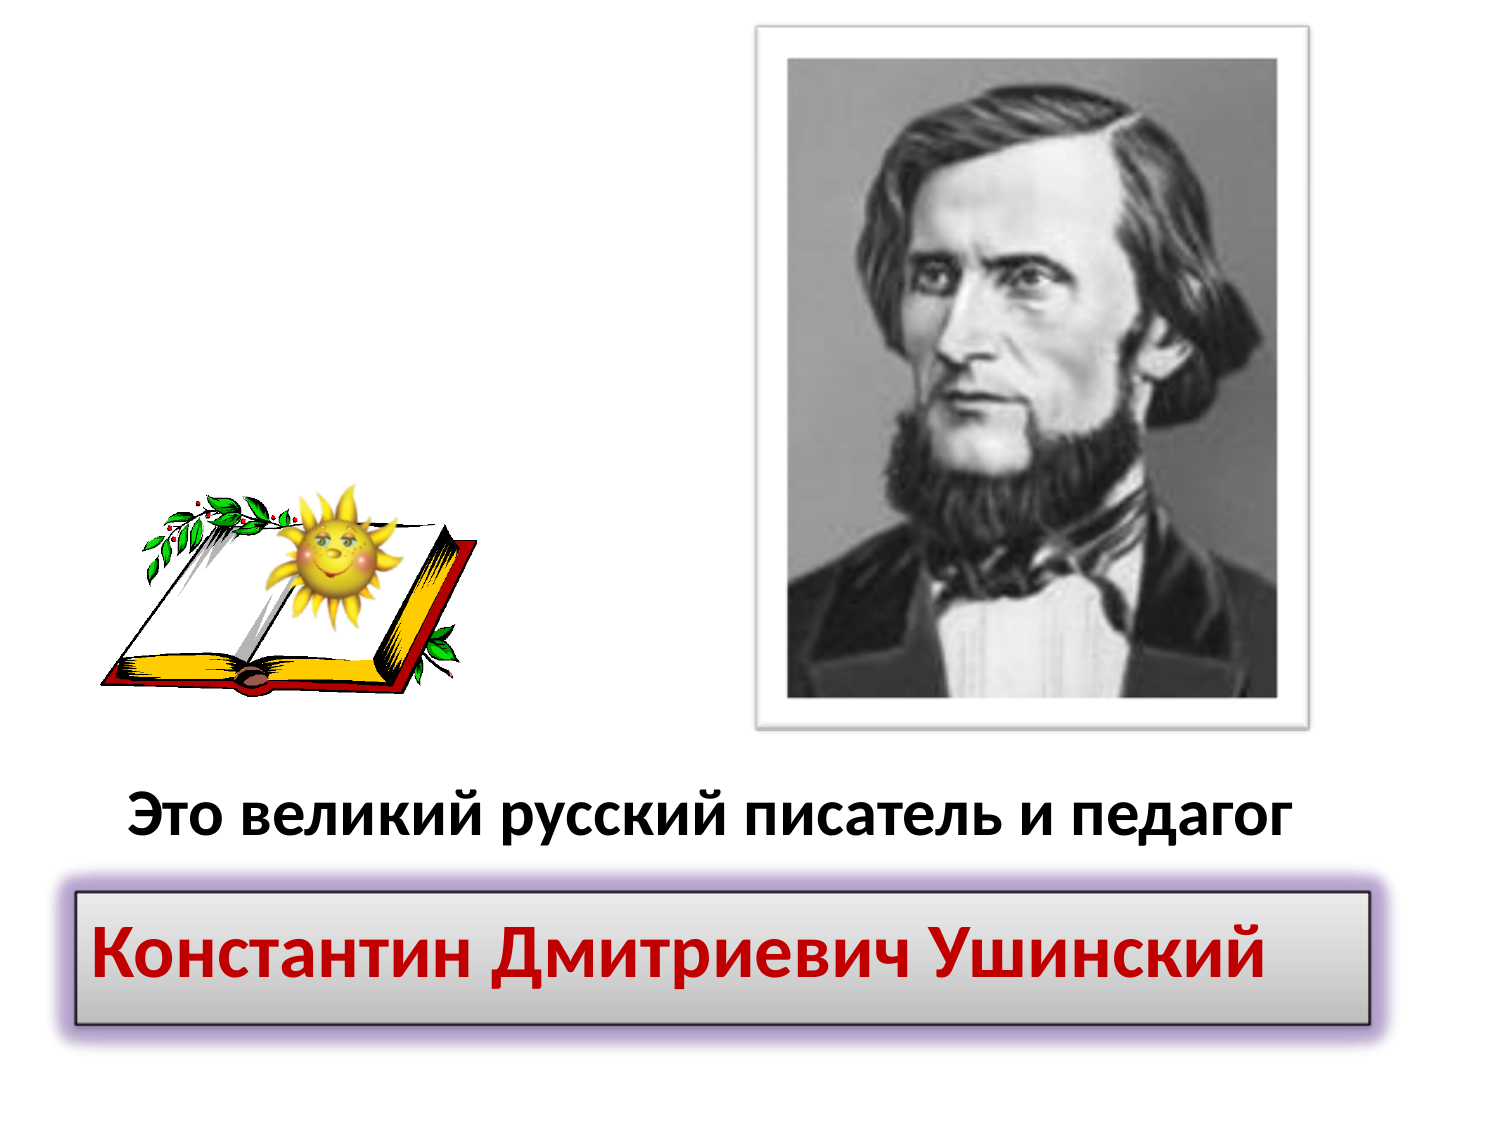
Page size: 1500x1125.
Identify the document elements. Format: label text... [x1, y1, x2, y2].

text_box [29, 848, 1418, 1076]
picture [747, 17, 1320, 741]
picture [100, 458, 479, 700]
title Это великий русский писатель и педагог [96, 763, 1379, 847]
